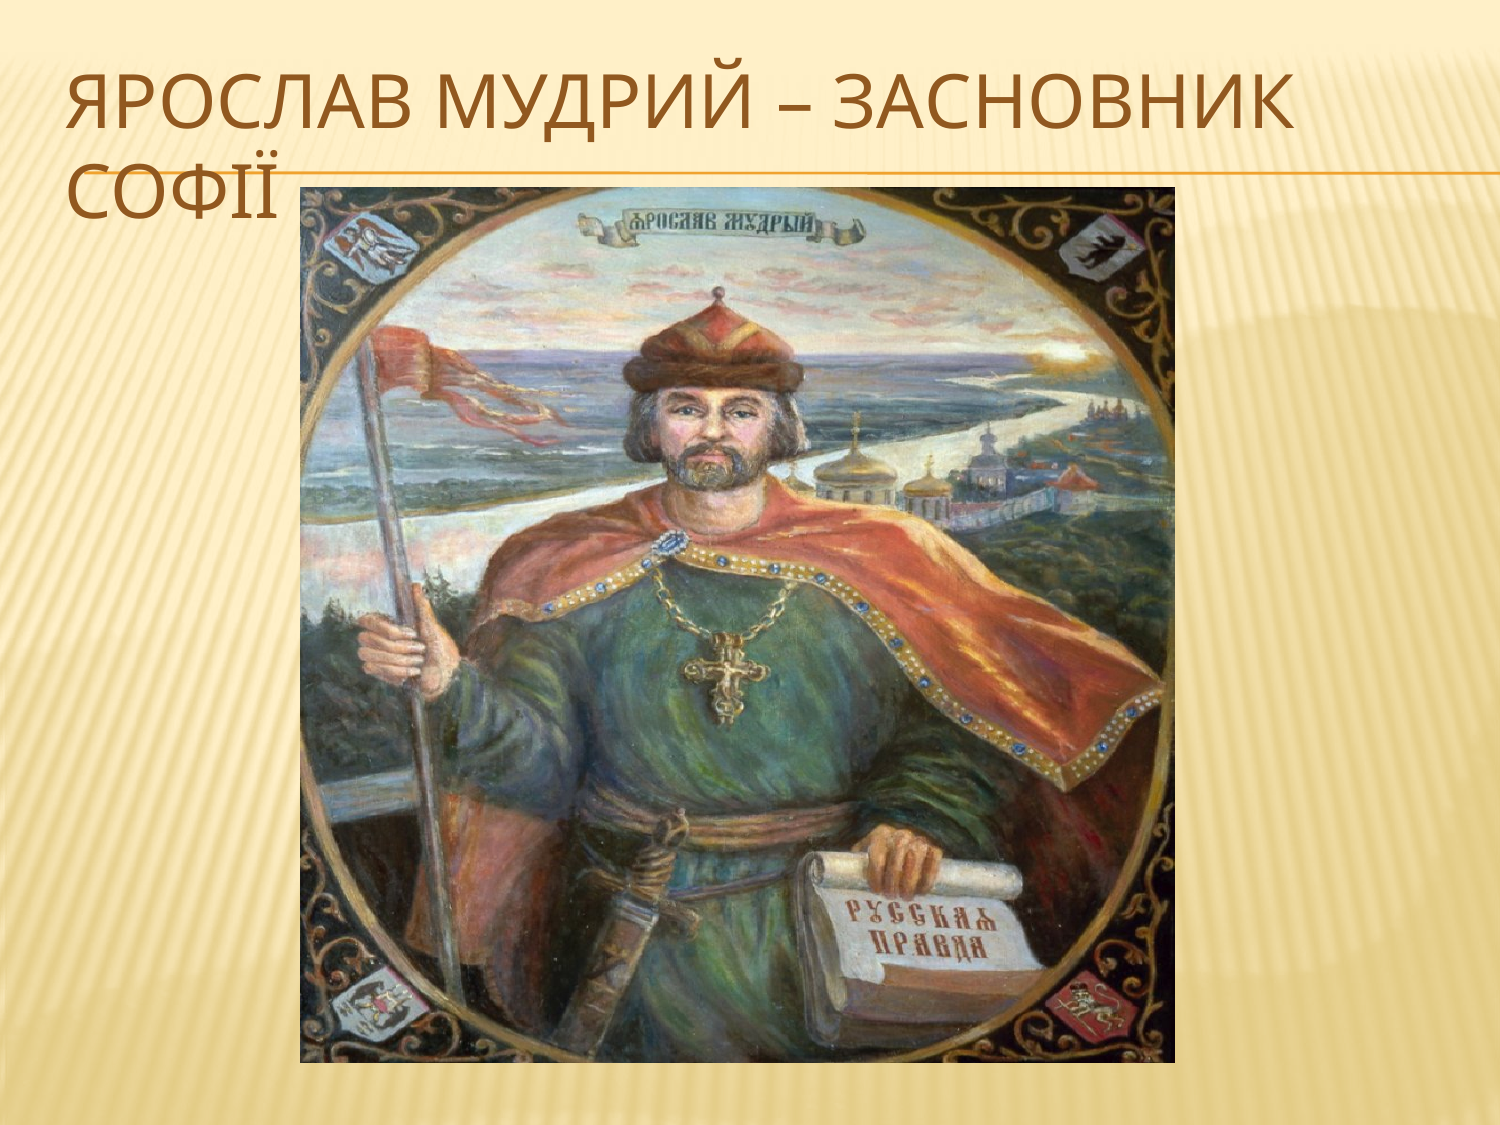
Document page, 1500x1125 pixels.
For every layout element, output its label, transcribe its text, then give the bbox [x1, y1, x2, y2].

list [299, 187, 1176, 1063]
title Ярослав мудрий – засновник Софії [50, 75, 1475, 213]
